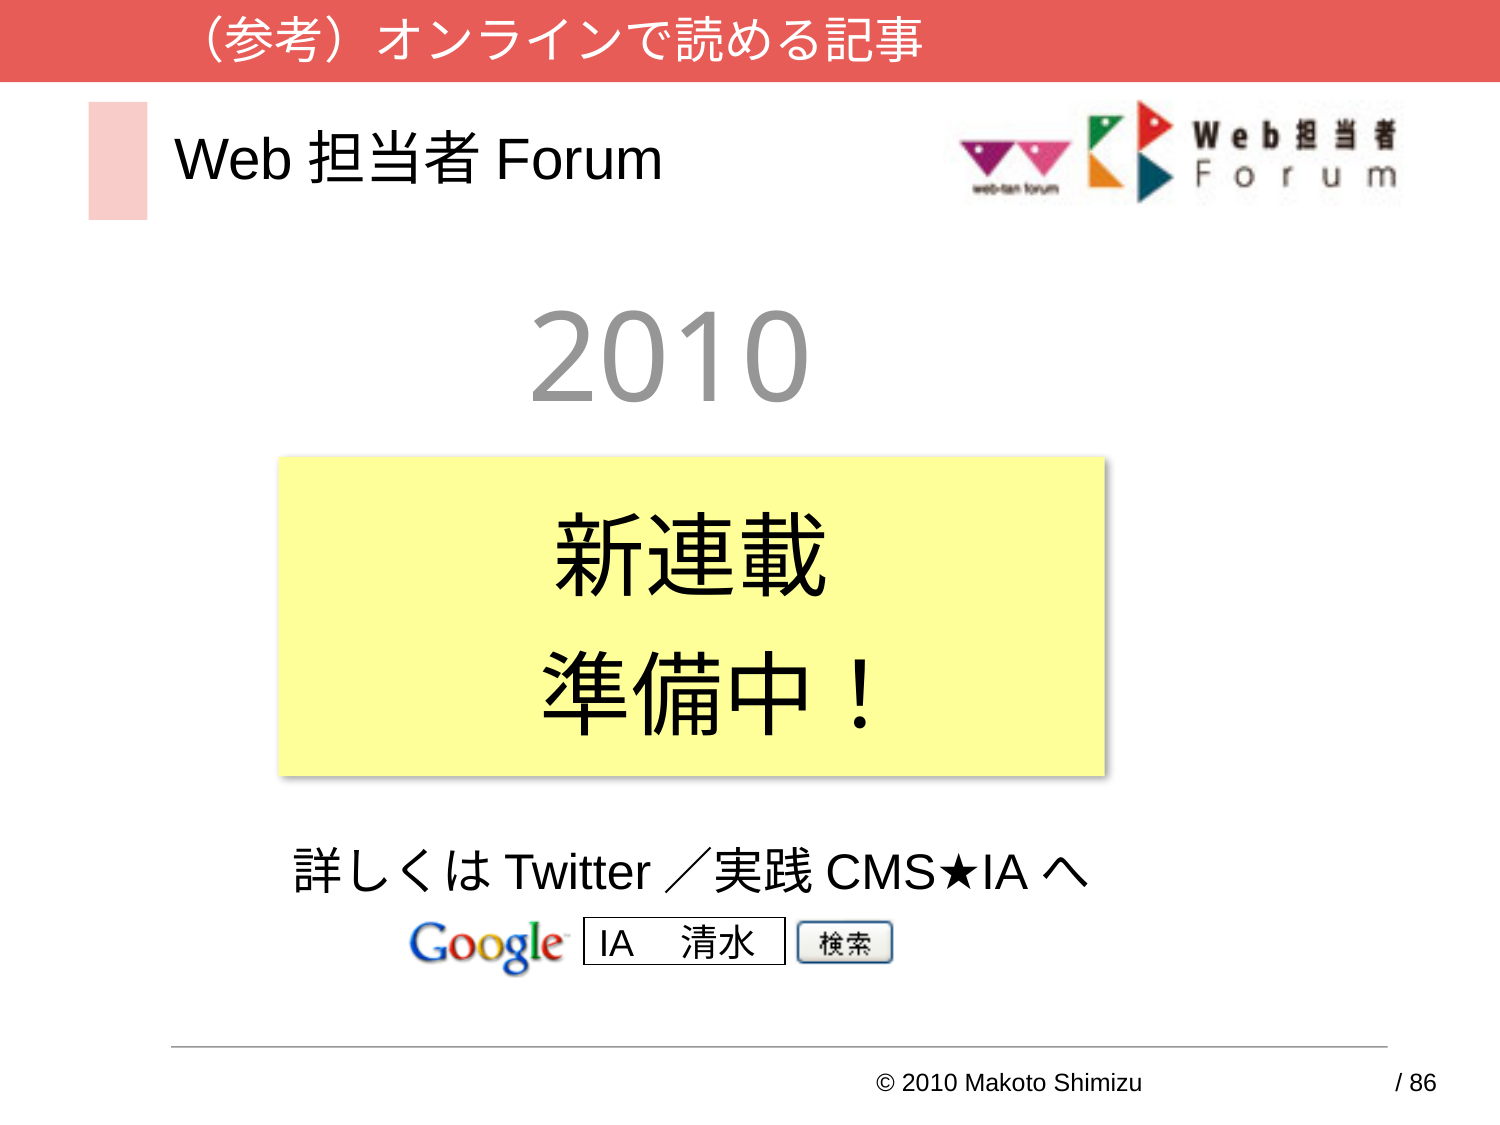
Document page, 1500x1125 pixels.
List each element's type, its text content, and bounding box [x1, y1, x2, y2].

text_box IA 清水 [584, 917, 780, 965]
picture [903, 89, 1459, 210]
text_box 2010 [512, 269, 886, 435]
text_box 新連載 準備中！ [278, 456, 1105, 777]
text_box （参考）オンラインで読める記事 [159, 5, 1392, 72]
picture [784, 913, 904, 977]
footer © 2010 Makoto Shimizu 86 [619, 1058, 1400, 1101]
text_box 詳しくはTwitter／実践CMS★IAへ [277, 831, 1163, 907]
picture [403, 911, 578, 984]
title Web担当者Forum [158, 89, 1392, 224]
